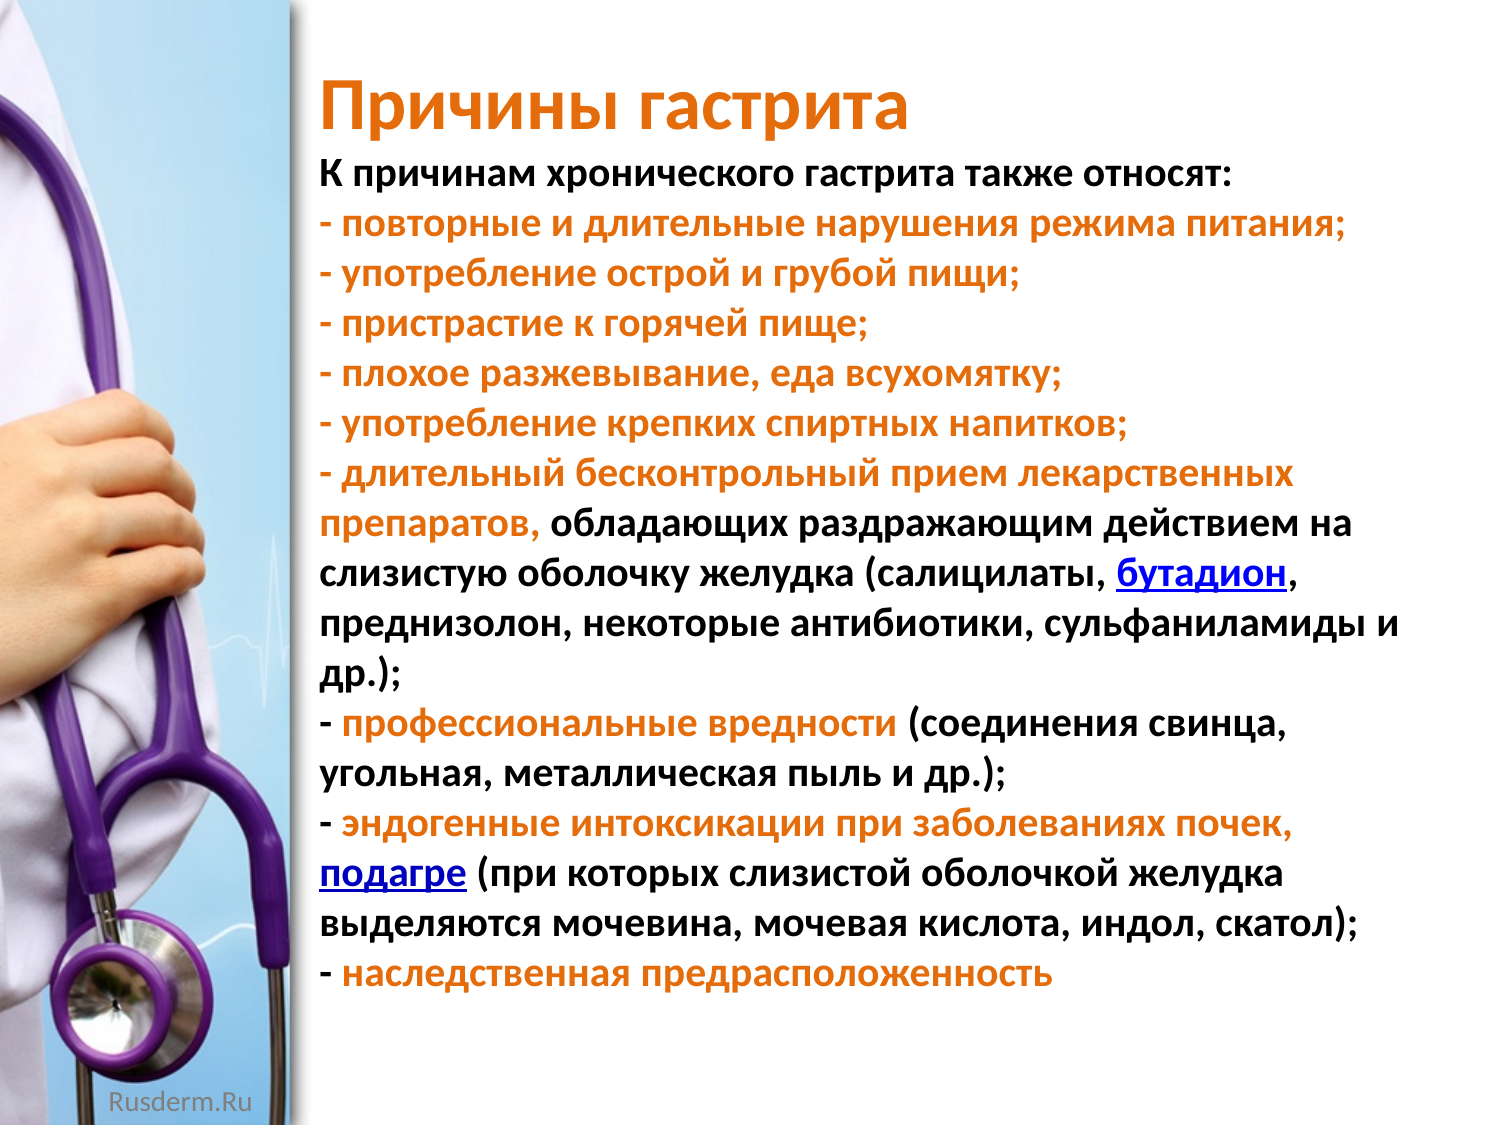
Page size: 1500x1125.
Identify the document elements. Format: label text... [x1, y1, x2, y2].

picture [0, 0, 1500, 1125]
text_box Причины гастрита К причинам хронического гастрита также относят: - повторные и длительные нарушения режима питания; - употребление острой и грубой пищи; - пристрастие к горячей пище; - плохое разжевывание, еда всухомятку; - употребление крепких спиртных напитков; - длительный бесконтрольный прием лекарственных препаратов, обладающих раздражающим действием на слизистую оболочку желудка (салицилаты, бутадион, преднизолон, некоторые антибиотики, сульфаниламиды и др.); - профессиональные вредности (соединения свинца, угольная, металлическая пыль и др.); - эндогенные интоксикации при заболеваниях почек, подагре (при которых слизистой оболочкой желудка выделяются мочевина, мочевая кислота, индол, скатол); - наследственная предрасположенность [304, 46, 1454, 1002]
